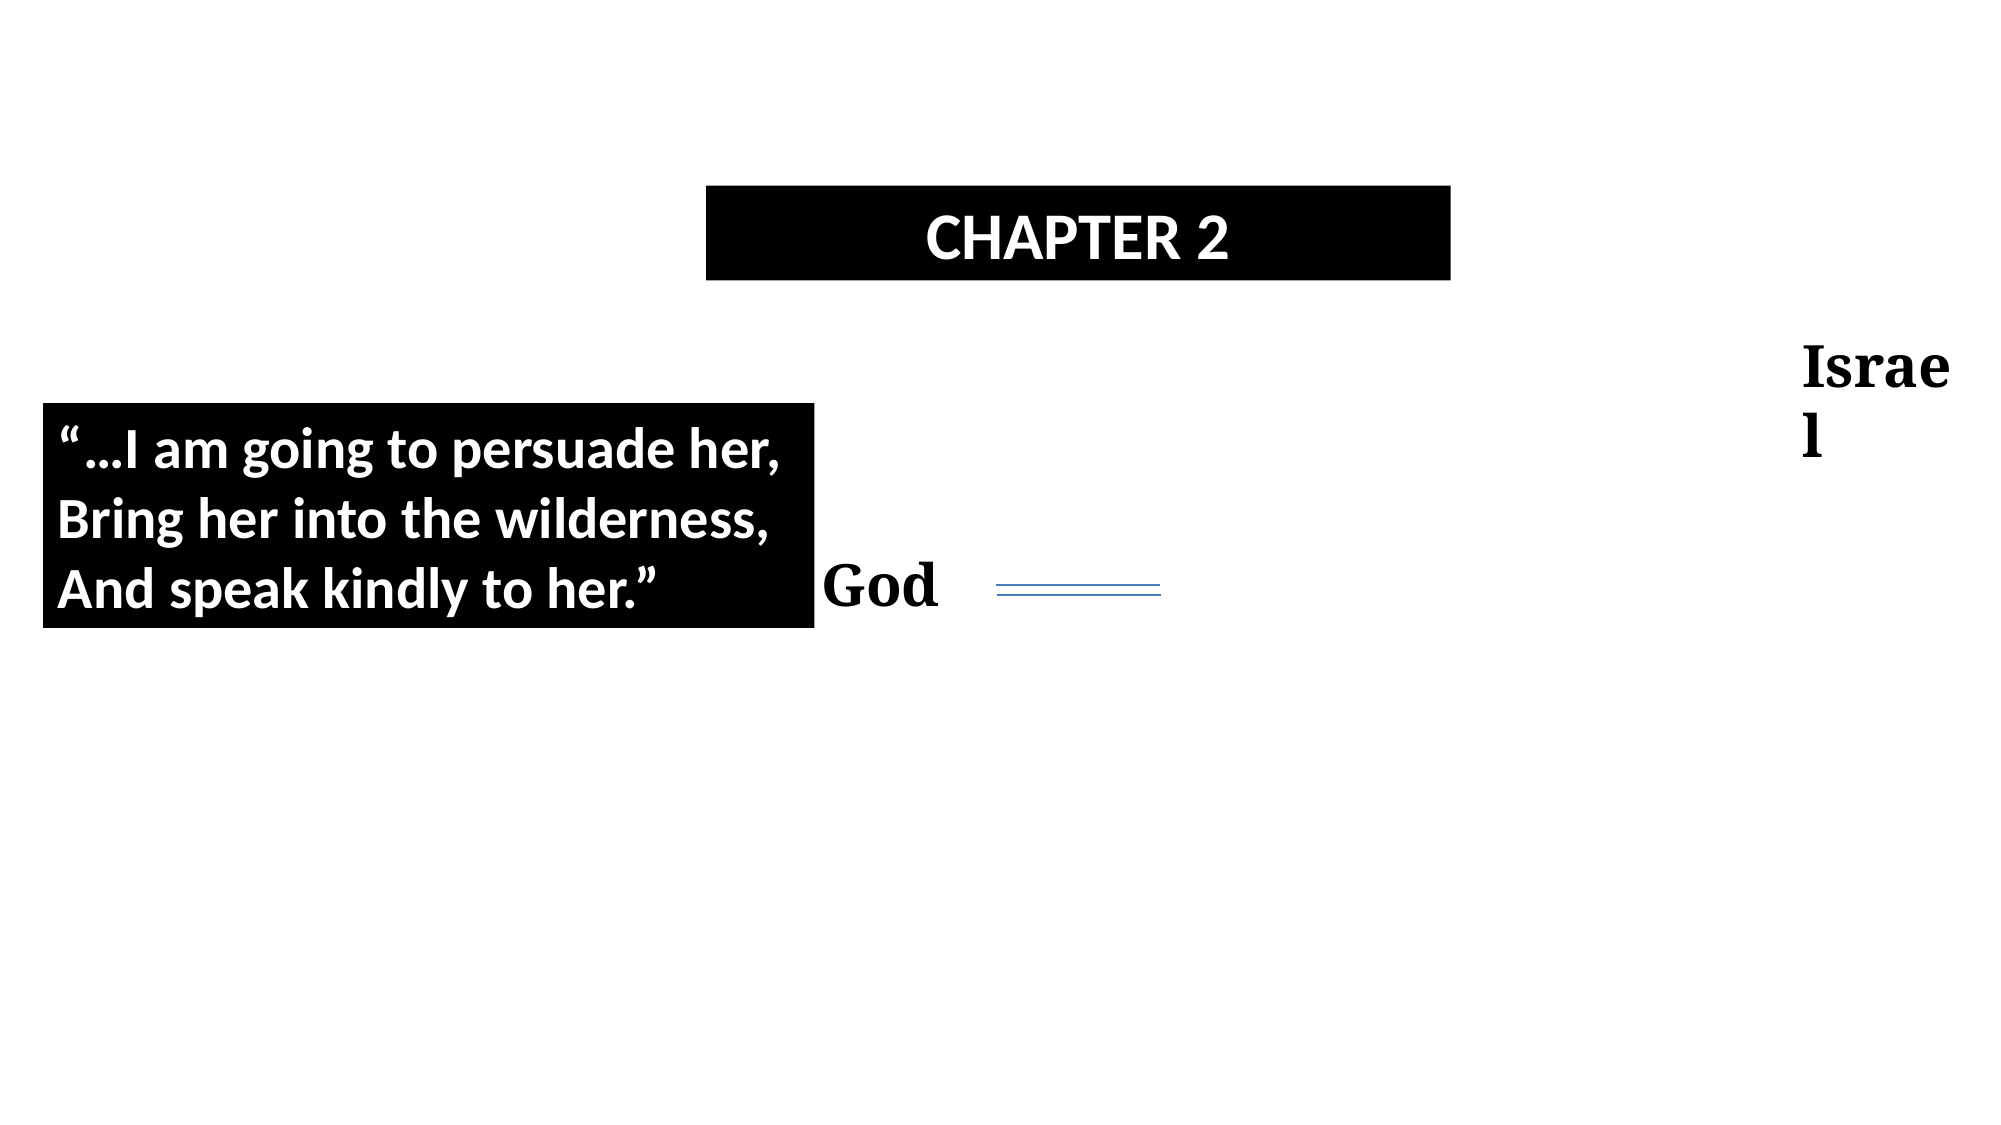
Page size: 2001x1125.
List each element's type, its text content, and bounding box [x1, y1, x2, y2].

text_box God [806, 540, 1505, 671]
text_box CHAPTER 2 [706, 185, 1451, 281]
text_box Israel [1788, 321, 1969, 477]
text_box “…I am going to persuade her, Bring her into the wilderness, And speak kindly to her.” [43, 403, 815, 628]
